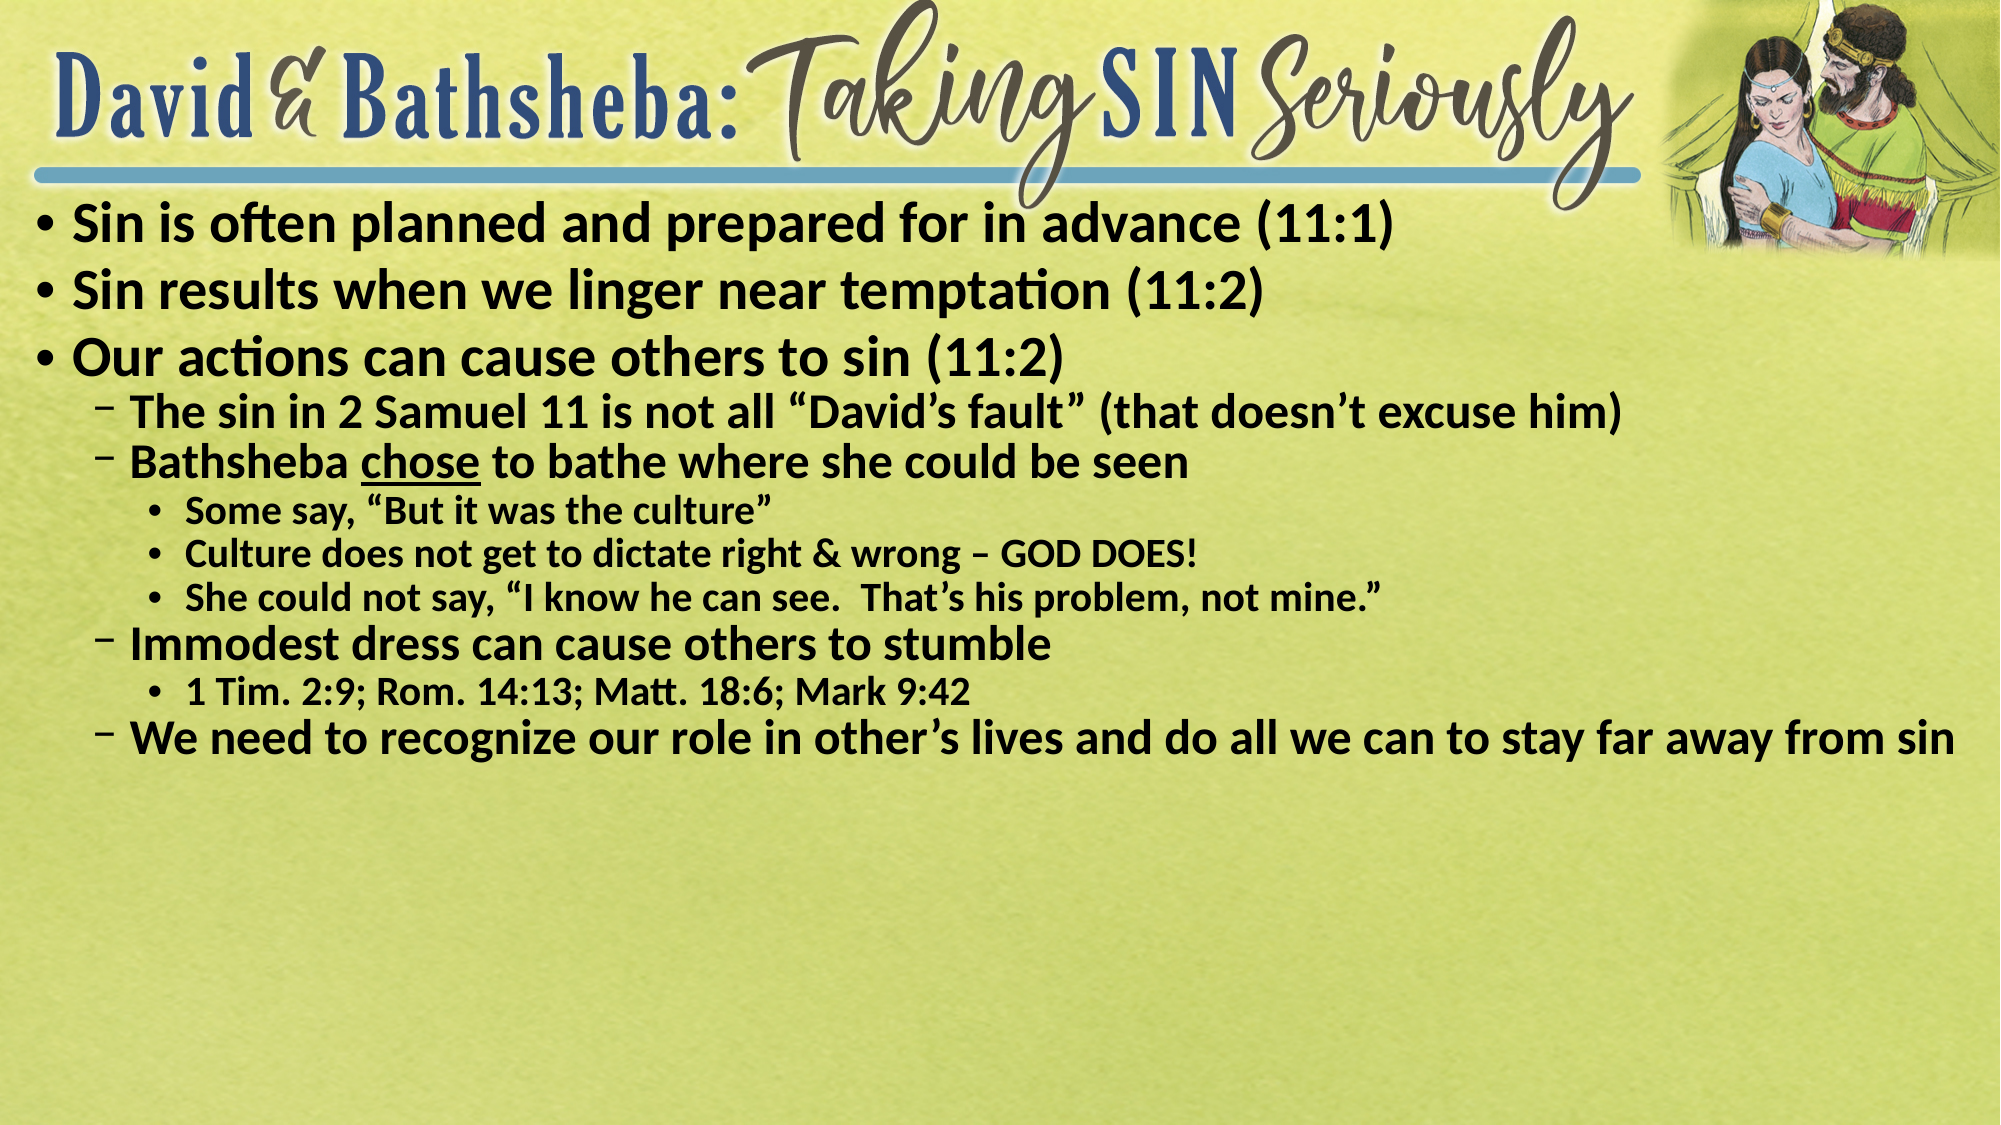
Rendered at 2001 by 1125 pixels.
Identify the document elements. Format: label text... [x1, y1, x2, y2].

picture [0, 0, 2000, 1125]
list Sin is often planned and prepared for in advance (11:1) Sin results when we linger near temptation (11:2) Our actions can cause others to sin (11:2) The sin in 2 Samuel 11 is not all “David’s fault” (that doesn’t excuse him) Bathsheba chose to bathe where she could be seen Some say, “But it was the culture” Culture does not get to dictate right & wrong – GOD DOES! She could not say, “I know he can see. That’s his problem, not mine.” Immodest dress can cause others to stumble 1 Tim. 2:9; Rom. 14:13; Matt. 18:6; Mark 9:42 We need to recognize our role in other’s lives and do all we can to stay far away from sin [19, 197, 2000, 1125]
